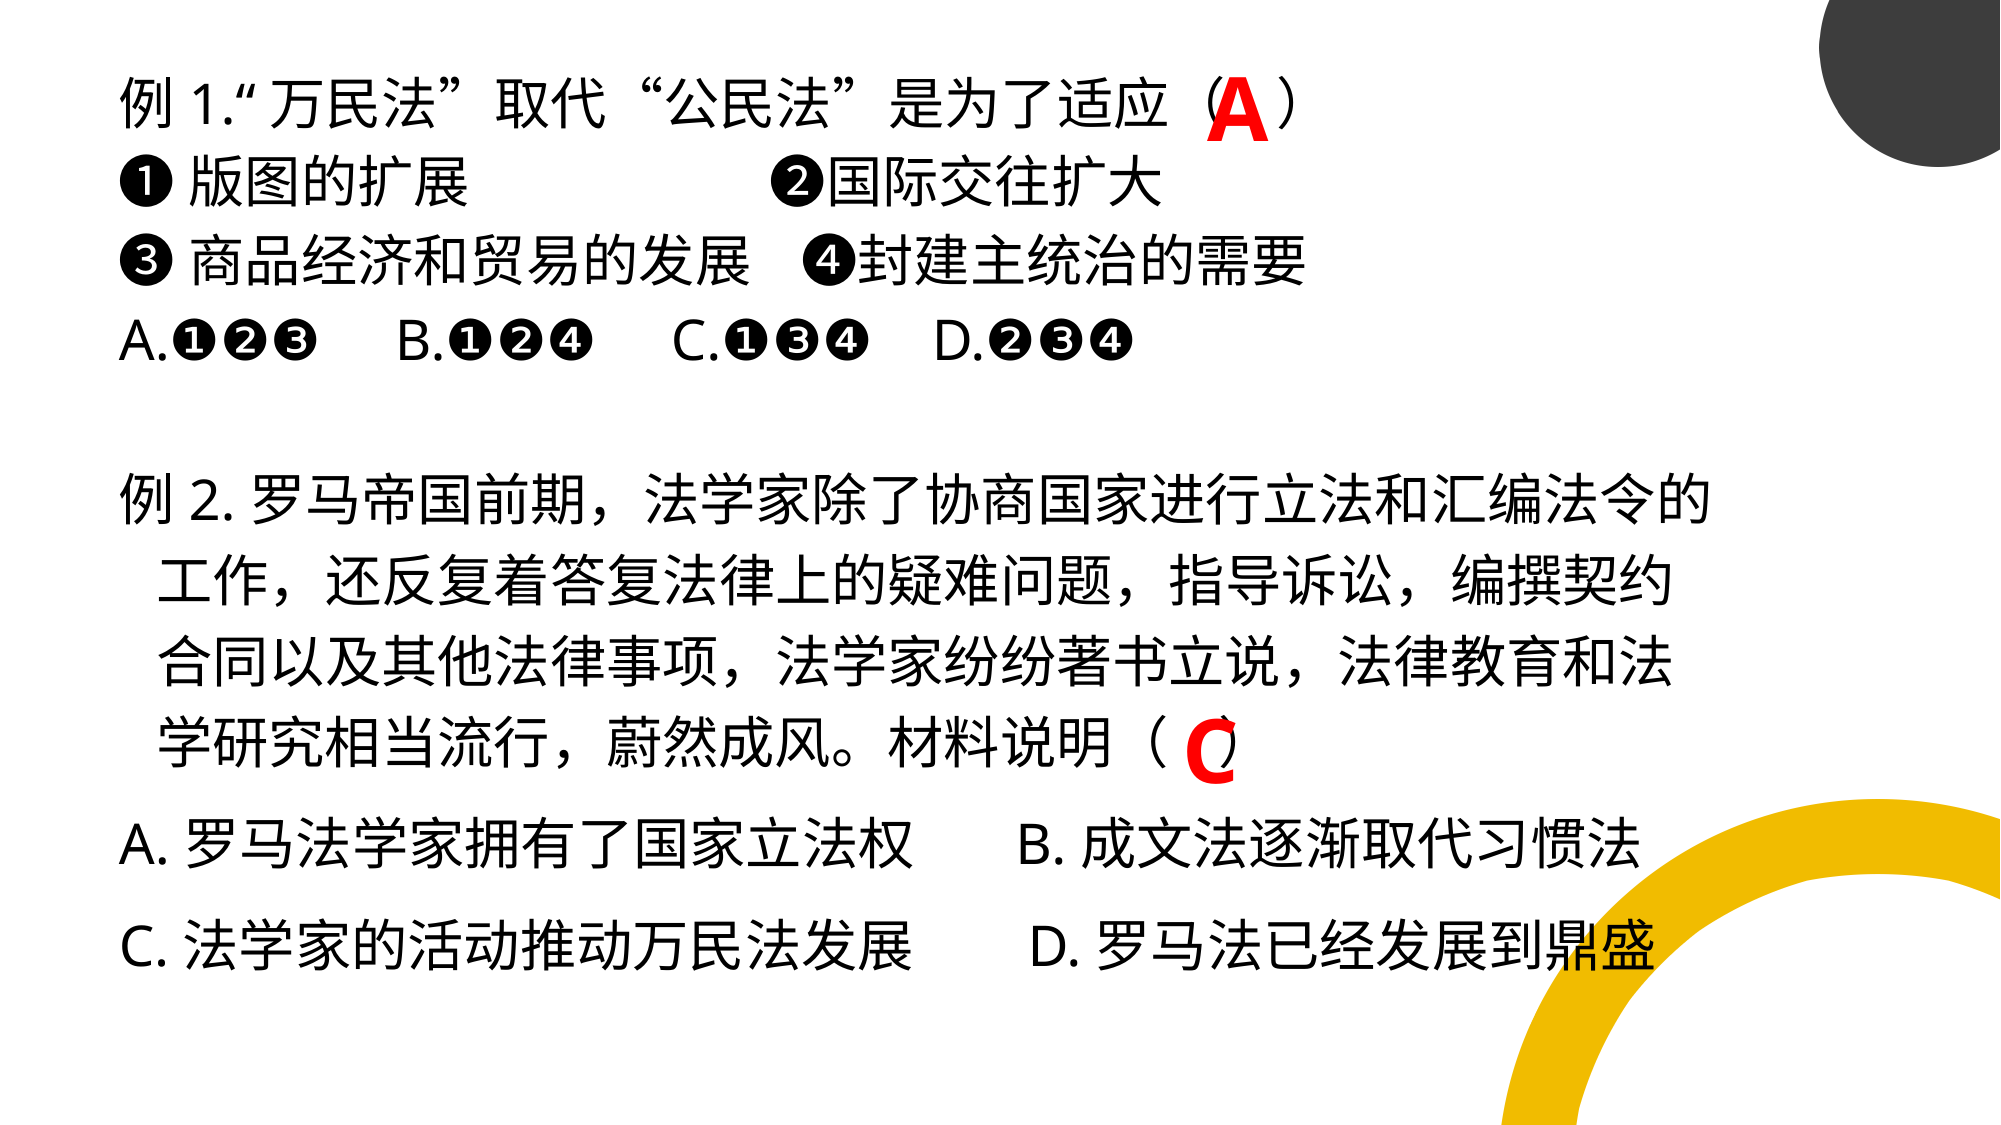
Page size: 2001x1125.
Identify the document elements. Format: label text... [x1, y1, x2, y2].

picture [1819, 0, 2000, 167]
list 例1.“万民法”取代“公民法”是为了适应（ ） ❶版图的扩展 ❷国际交往扩大 ❸商品经济和贸易的发展 ❹封建主统治的需要 A.❶❷❸ B.❶❷❹ C.❶❸❹ D.❷❸❹ 例2.罗马帝国前期，法学家除了协商国家进行立法和汇编法令的工作，还反复着答复法律上的疑难问题，指导诉讼，编撰契约合同以及其他法律事项，法学家纷纷著书立说，法律教育和法学研究相当流行，蔚然成风。材料说明（ ） A.罗马法学家拥有了国家立法权 B.成文法逐渐取代习惯法 C.法学家的活动推动万民法发展 D.罗马法已经发展到鼎盛 [98, 57, 1744, 1100]
picture [1497, 799, 2000, 1125]
text_box A [1192, 45, 1271, 167]
text_box C [1167, 687, 1247, 809]
